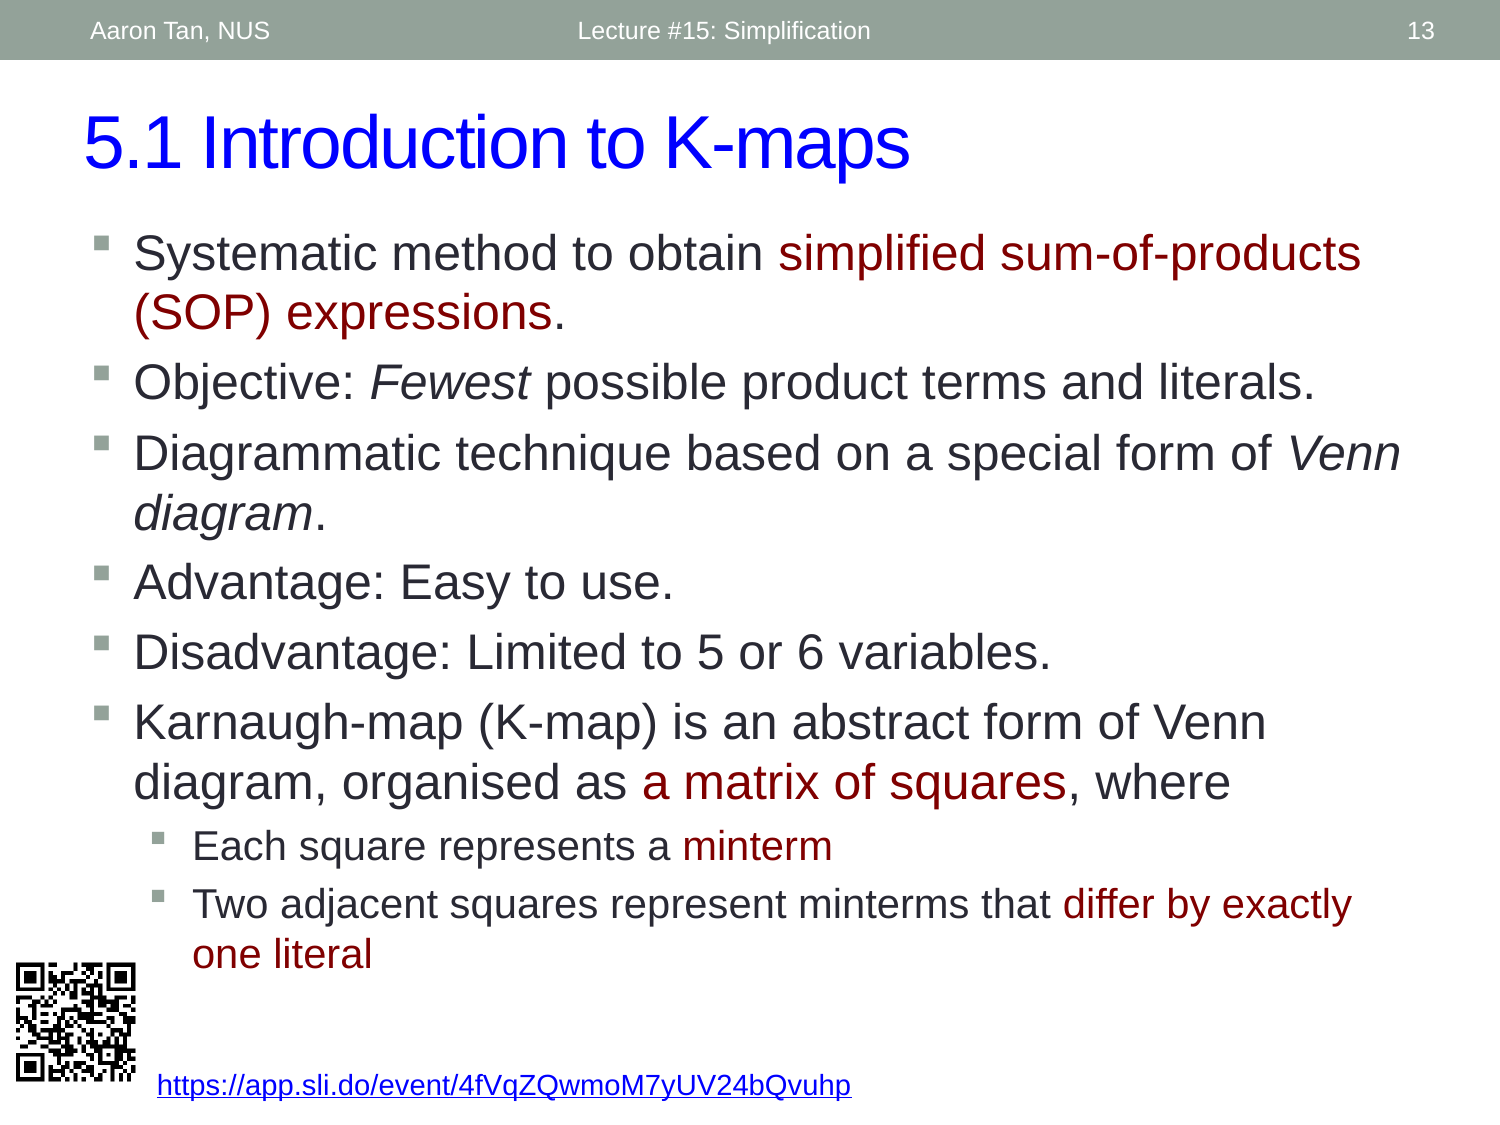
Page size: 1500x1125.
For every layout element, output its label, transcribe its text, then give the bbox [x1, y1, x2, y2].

picture [7, 954, 143, 1089]
slide_number Aaron Tan, NUS [75, 3, 550, 57]
slide_number 13 [1308, 3, 1450, 57]
title 5.1 Introduction to K-maps [68, 86, 1429, 192]
footer Lecture #15: Simplification [562, 3, 1238, 57]
text_box Systematic method to obtain simplified sum-of-products (SOP) expressions. Objective: Fewest possible product terms and literals. Diagrammatic technique based on a special form of Venn diagram. Advantage: Easy to use. Disadvantage: Limited to 5 or 6 variables. Karnaugh-map (K-map) is an abstract form of Venn diagram, organised as a matrix of squares, where Each square represents a minterm Two adjacent squares represent minterms that differ by exactly one literal [74, 212, 1425, 1042]
